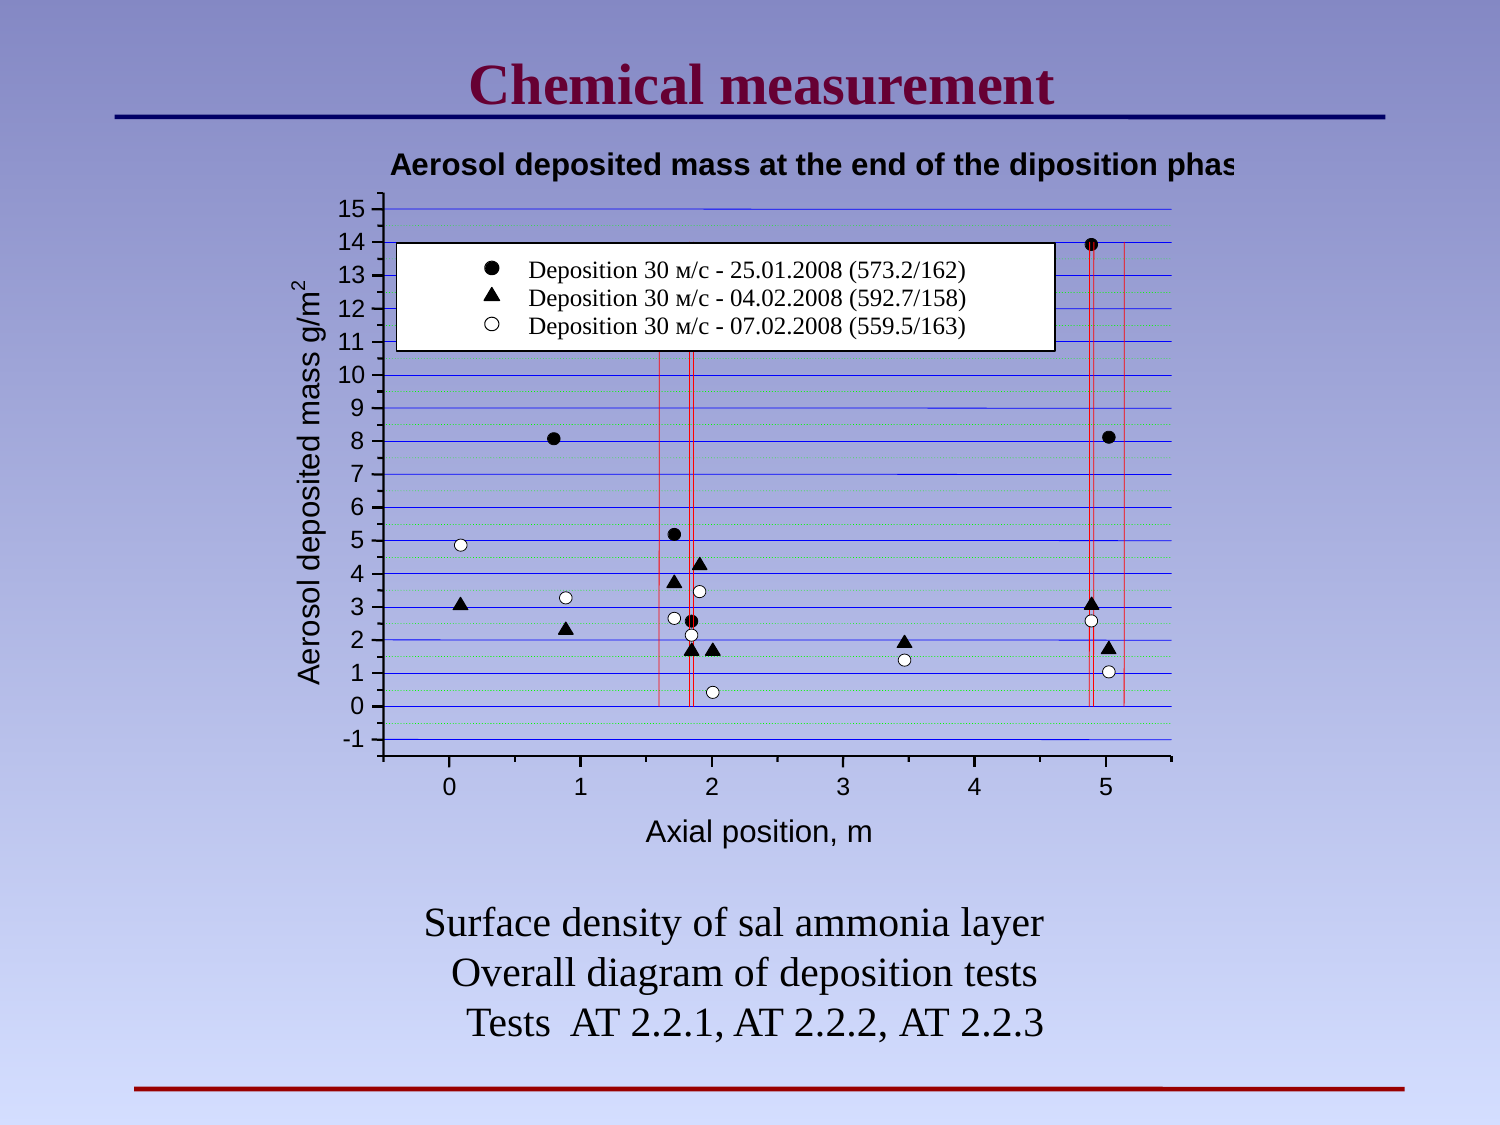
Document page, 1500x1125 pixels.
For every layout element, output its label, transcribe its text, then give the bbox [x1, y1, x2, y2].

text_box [224, 87, 1234, 909]
text_box Surface density of sal ammonia layer Overall diagram of deposition tests Tests AT 2.2.1, AT 2.2.2, AT 2.2.3 [0, 887, 1500, 1103]
title Chemical measurement [124, 46, 1400, 117]
